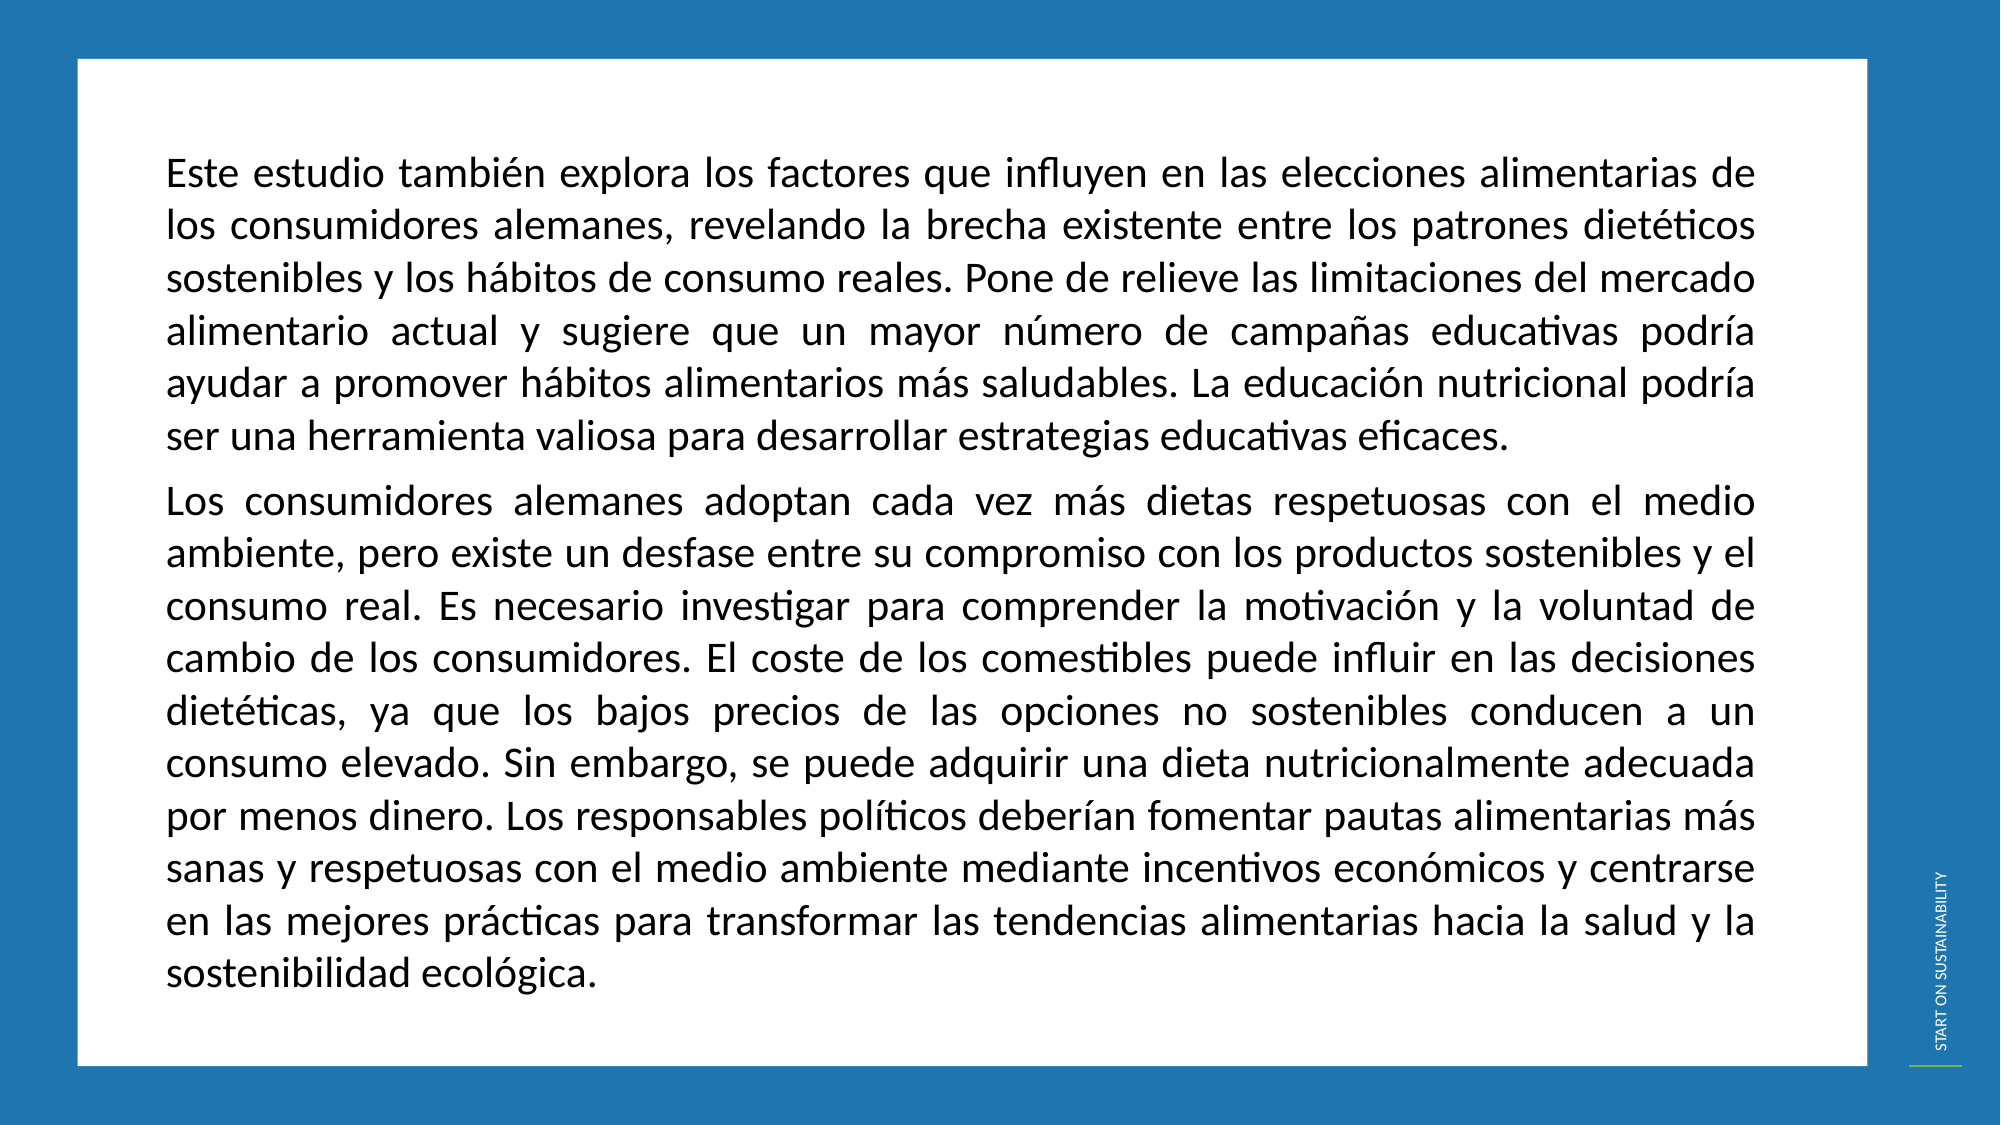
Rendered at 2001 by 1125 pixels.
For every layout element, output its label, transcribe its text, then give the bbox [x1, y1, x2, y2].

list Este estudio también explora los factores que influyen en las elecciones alimentarias de los consumidores alemanes, revelando la brecha existente entre los patrones dietéticos sostenibles y los hábitos de consumo reales. Pone de relieve las limitaciones del mercado alimentario actual y sugiere que un mayor número de campañas educativas podría ayudar a promover hábitos alimentarios más saludables. La educación nutricional podría ser una herramienta valiosa para desarrollar estrategias educativas eficaces. Los consumidores alemanes adoptan cada vez más dietas respetuosas con el medio ambiente, pero existe un desfase entre su compromiso con los productos sostenibles y el consumo real. Es necesario investigar para comprender la motivación y la voluntad de cambio de los consumidores. El coste de los comestibles puede influir en las decisiones dietéticas, ya que los bajos precios de las opciones no sostenibles conducen a un consumo elevado. Sin embargo, se puede adquirir una dieta nutricionalmente adecuada por menos dinero. Los responsables políticos deberían fomentar pautas alimentarias más sanas y respetuosas con el medio ambiente mediante incentivos económicos y centrarse en las mejores prácticas para transformar las tendencias alimentarias hacia la salud y la sostenibilidad ecológica. [150, 136, 1772, 768]
